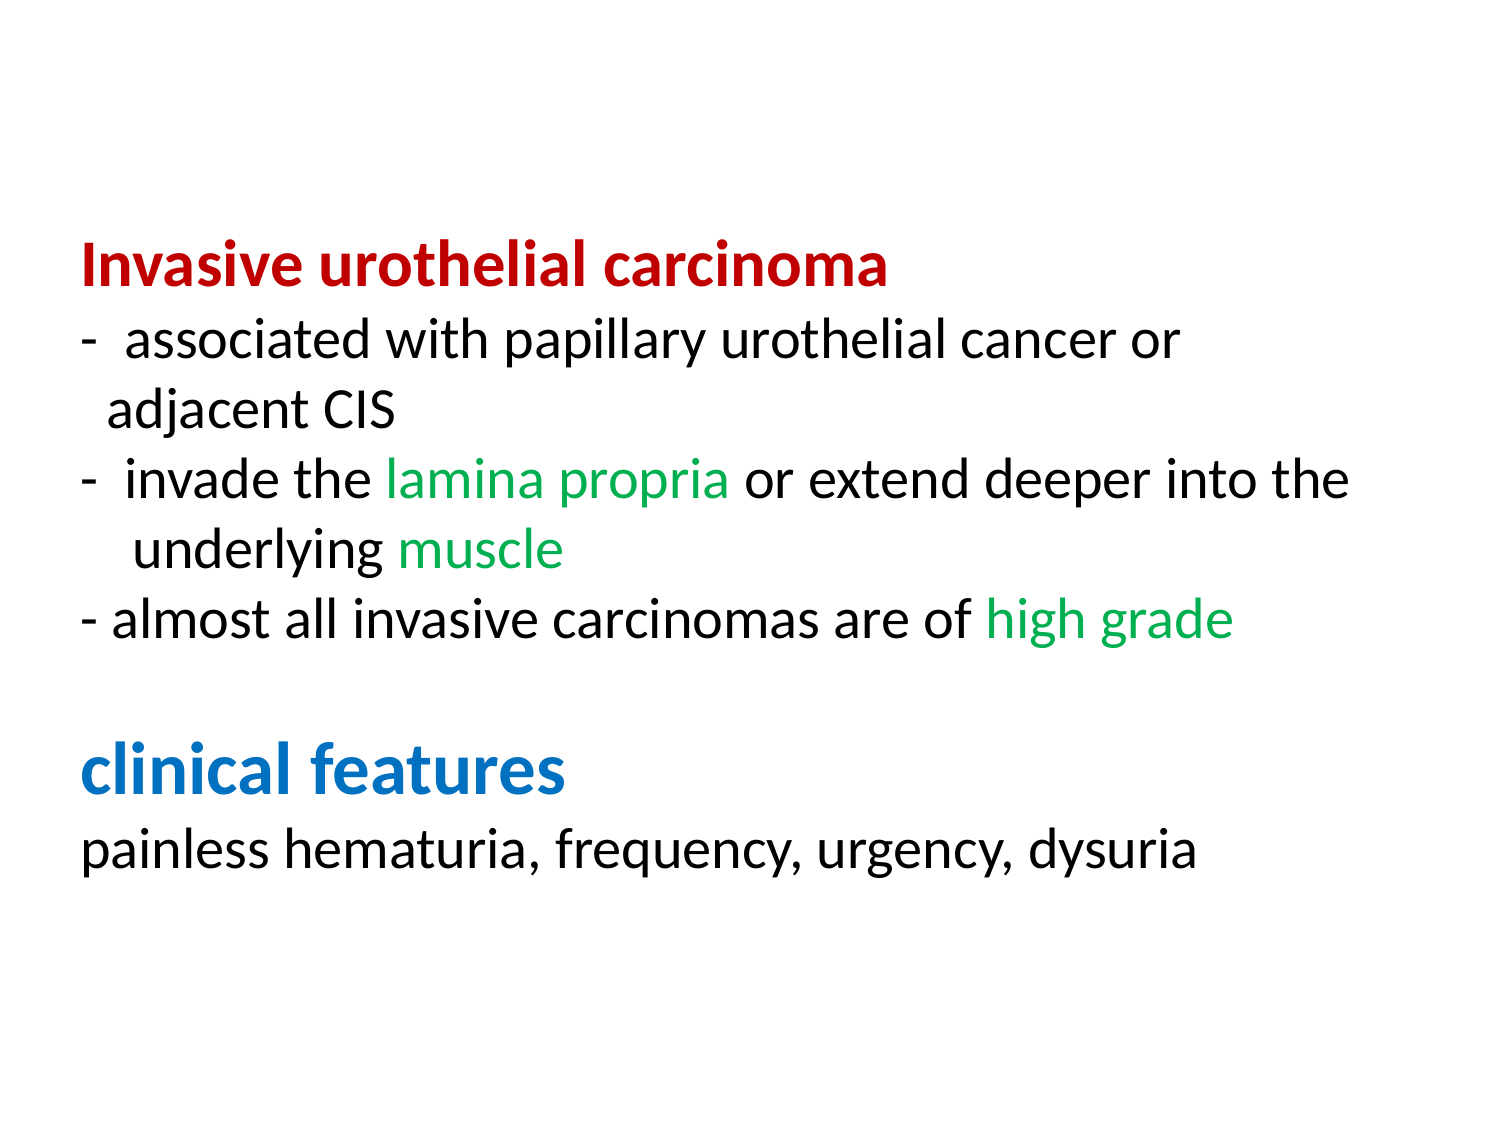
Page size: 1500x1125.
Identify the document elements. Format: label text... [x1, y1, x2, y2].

title Invasive urothelial carcinoma - associated with papillary urothelial cancer or adjacent CIS - invade the lamina propria or extend deeper into the underlying muscle - almost all invasive carcinomas are of high grade clinical features painless hematuria, frequency, urgency, dysuria [64, 456, 1415, 644]
